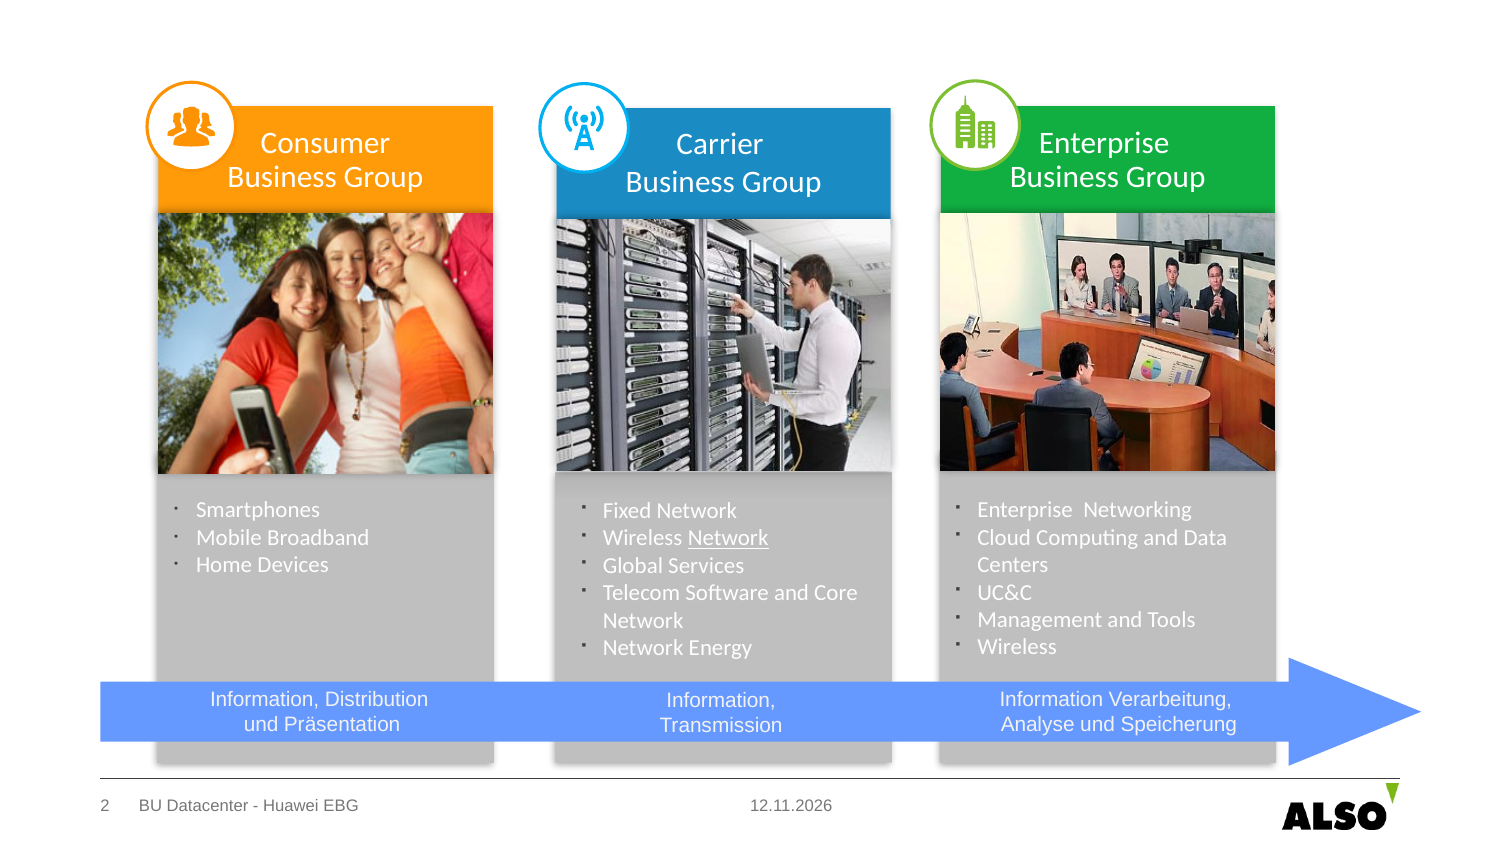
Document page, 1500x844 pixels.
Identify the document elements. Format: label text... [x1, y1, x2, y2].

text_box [539, 83, 893, 655]
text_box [100, 657, 1422, 767]
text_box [146, 81, 495, 655]
slide_number 2 [100, 786, 136, 822]
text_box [930, 80, 1277, 655]
picture [1282, 783, 1400, 830]
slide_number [750, 786, 1102, 822]
footer BU Datacenter - Huawei EBG [138, 786, 748, 822]
